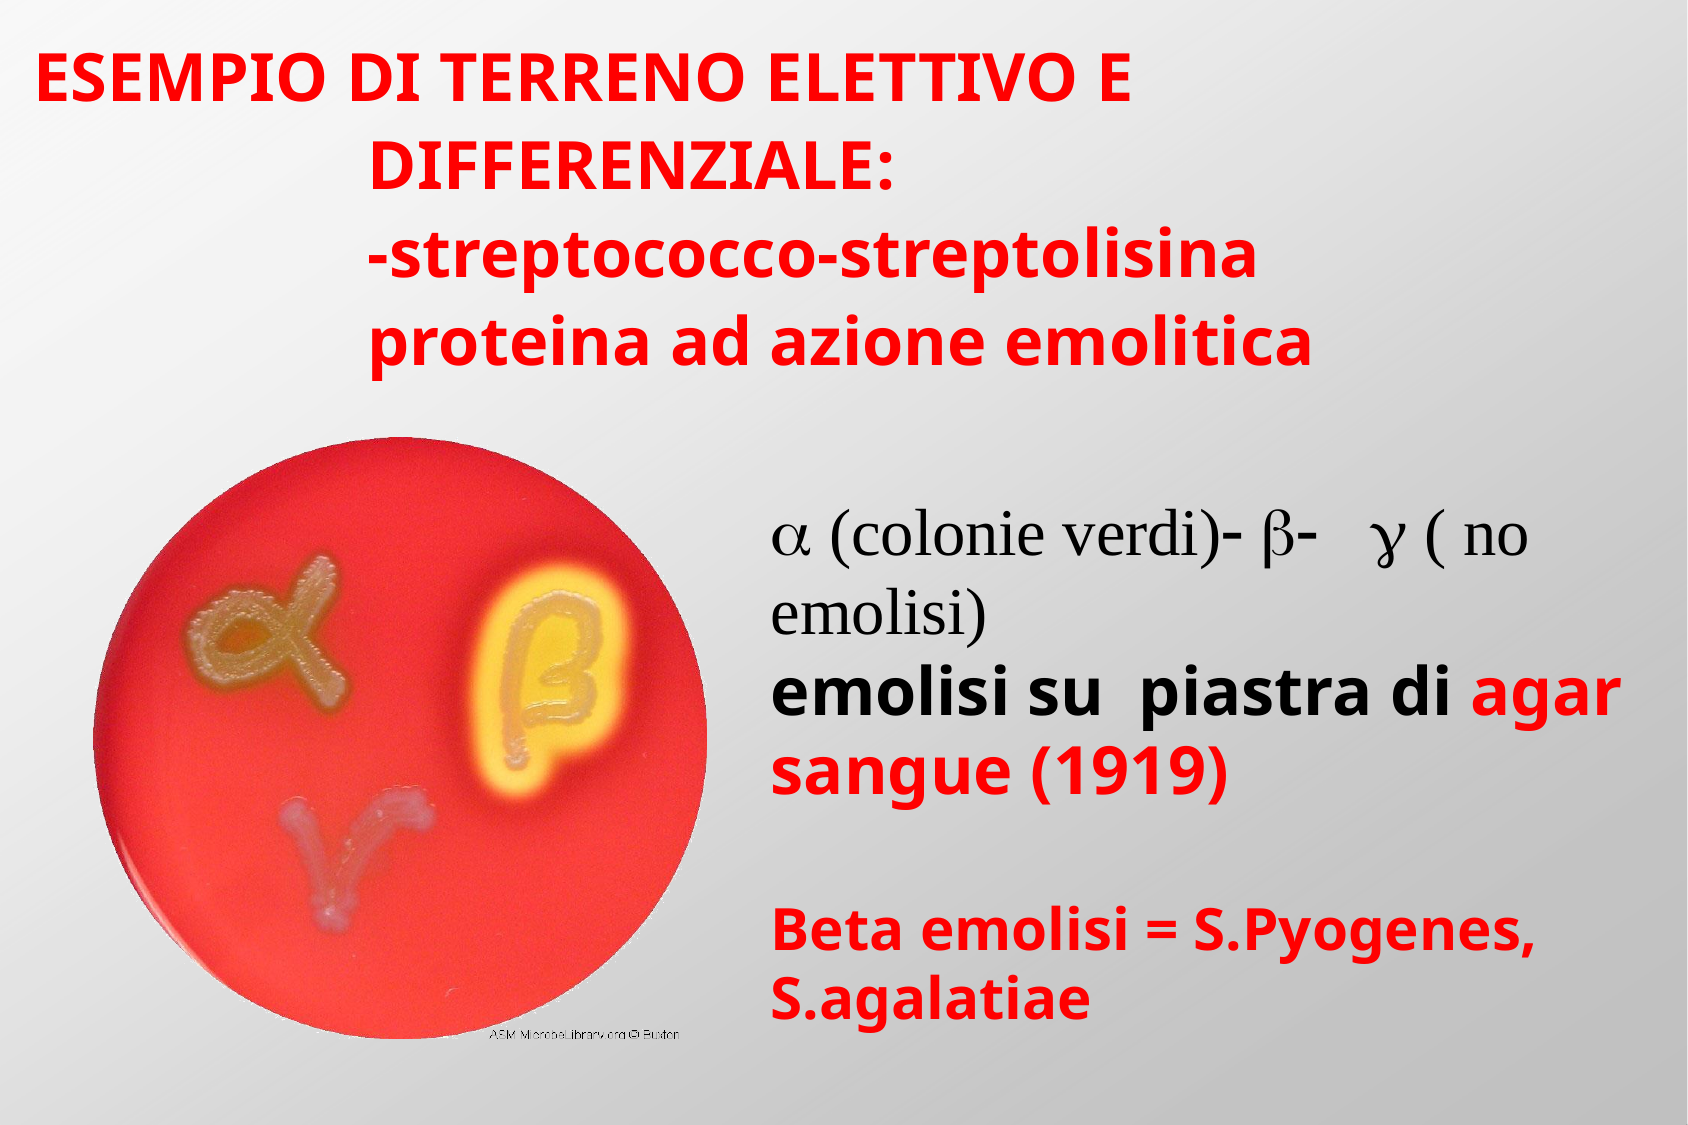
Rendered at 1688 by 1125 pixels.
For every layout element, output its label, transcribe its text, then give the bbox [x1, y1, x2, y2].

text_box  (colonie verdi) -  ( no emolisi) emolisi su piastra di agar sangue (1919) Beta emolisi = S.Pyogenes, S.agalatiae [768, 489, 1669, 1034]
picture [0, 0, 1688, 1125]
title ESEMPIO DI TERRENO ELETTIVO E DIFFERENZIALE: -streptococco-streptolisina proteina ad azione emolitica [31, 24, 1688, 459]
